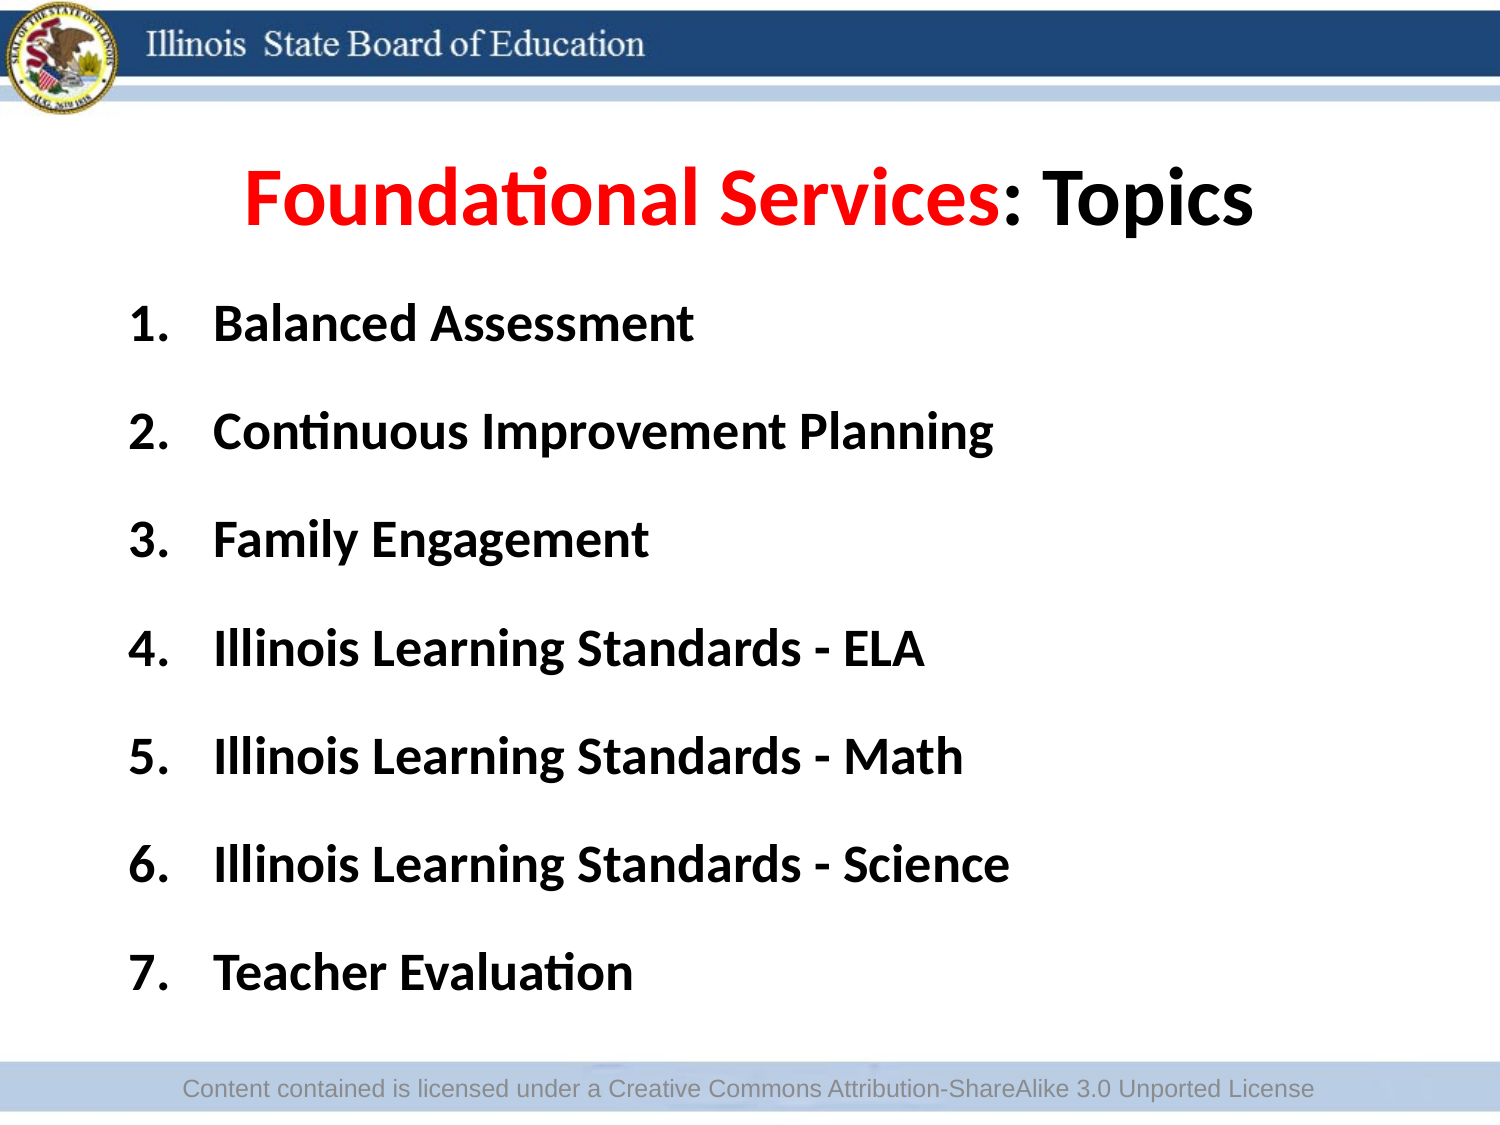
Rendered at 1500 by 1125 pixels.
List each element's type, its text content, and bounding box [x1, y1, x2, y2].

title Foundational Services: Topics [74, 98, 1426, 246]
picture [0, 0, 1500, 1125]
footer Content contained is licensed under a Creative Commons Attribution-ShareAlike 3.0 Unported License [150, 1050, 1350, 1125]
list Balanced Assessment Continuous Improvement Planning Family Engagement Illinois Learning Standards - ELA Illinois Learning Standards - Math Illinois Learning Standards - Science Teacher Evaluation [38, 246, 1481, 1020]
